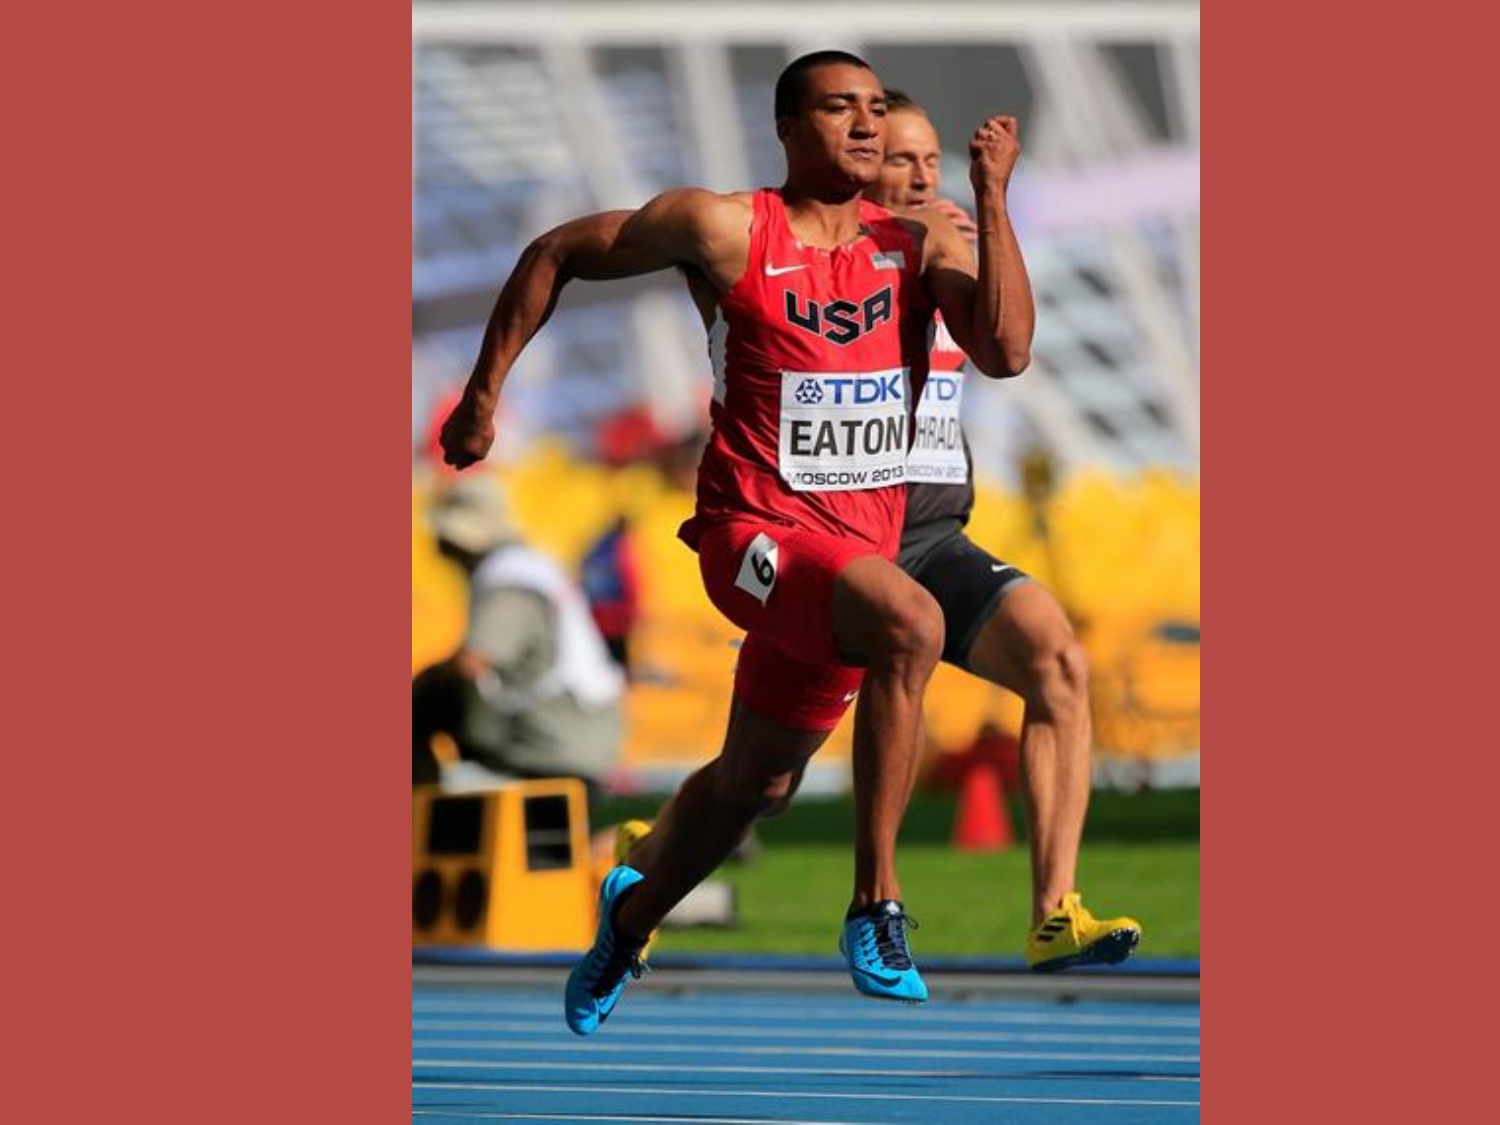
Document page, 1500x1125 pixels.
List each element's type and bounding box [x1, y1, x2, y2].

picture [412, 0, 1201, 1125]
